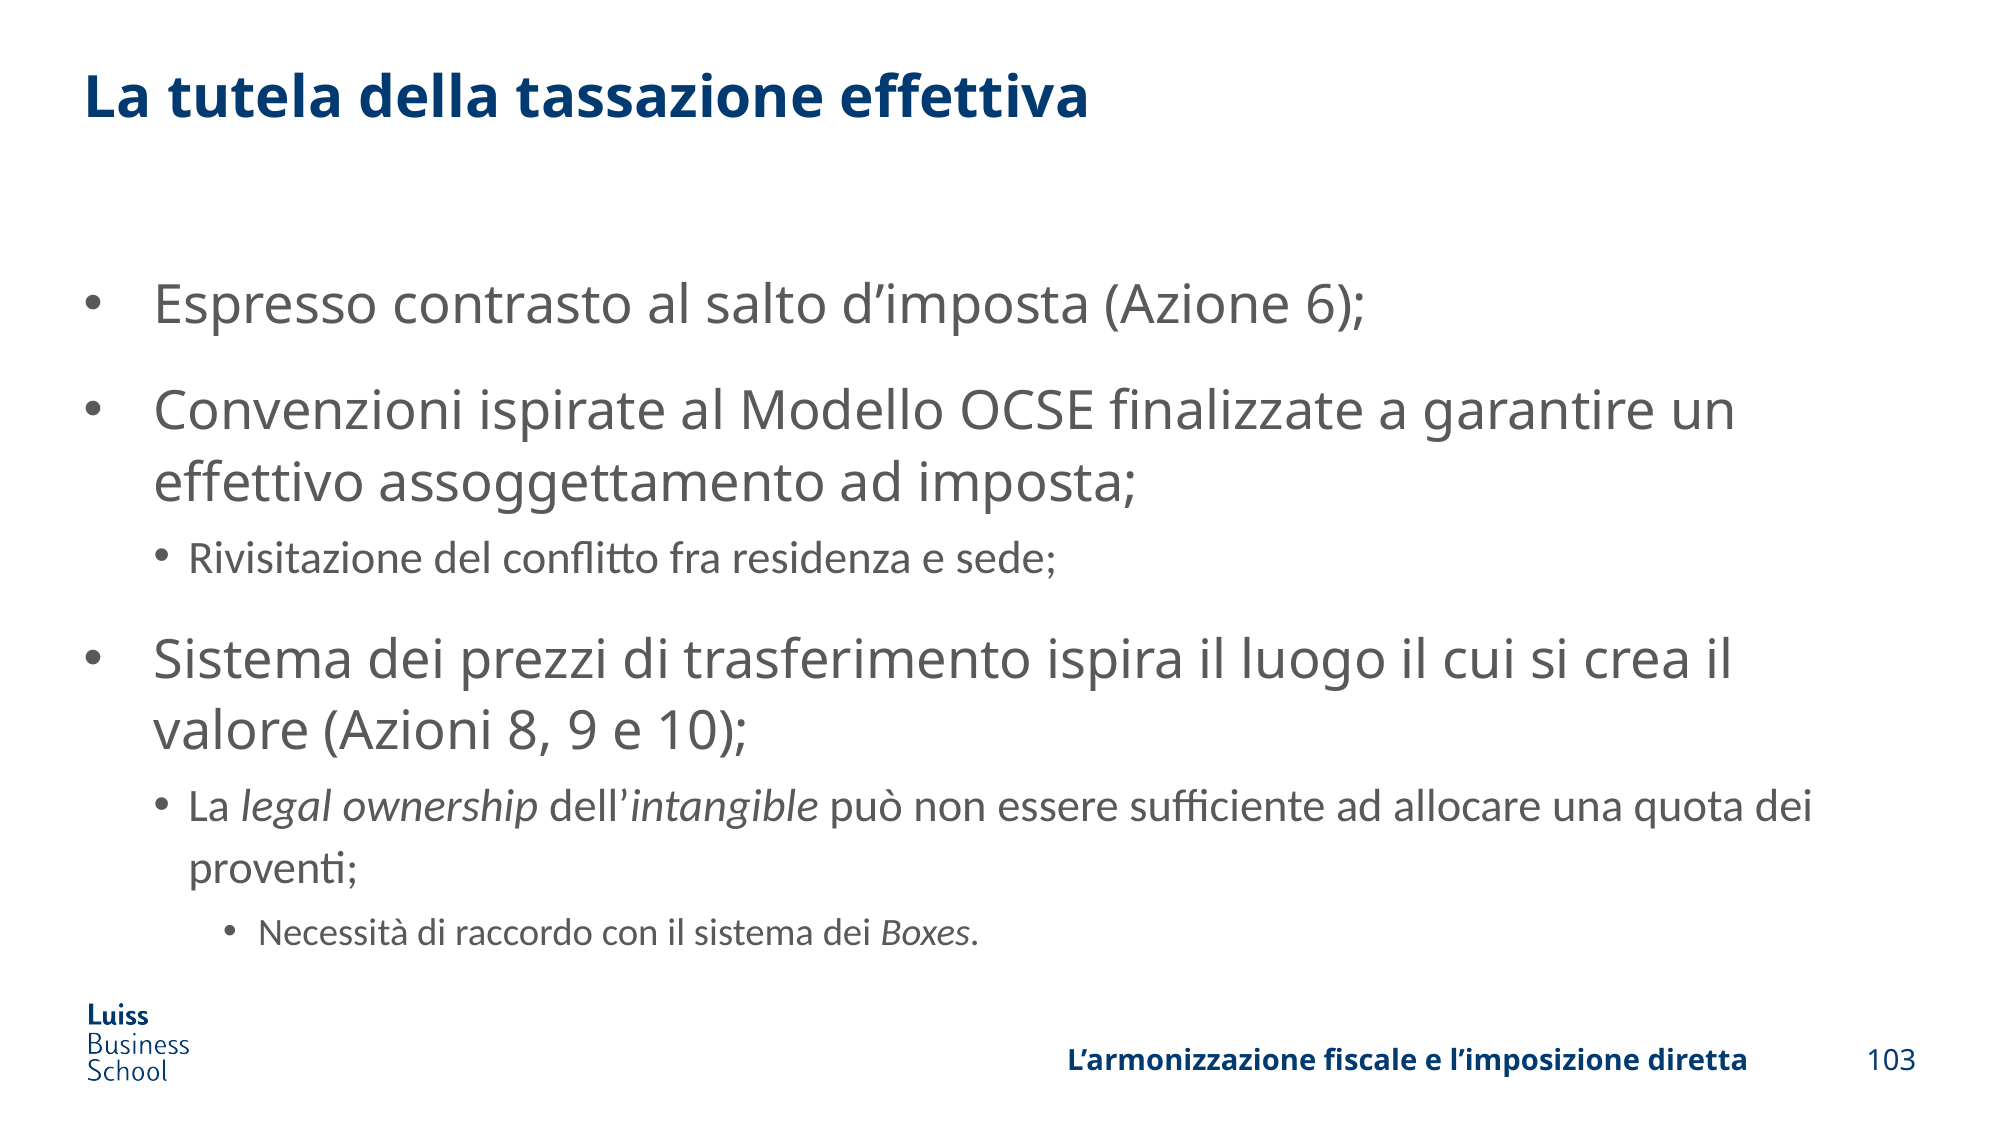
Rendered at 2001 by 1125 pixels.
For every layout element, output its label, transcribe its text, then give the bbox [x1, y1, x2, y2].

slide_number 103 [1787, 1021, 1929, 1081]
picture [88, 1003, 189, 1081]
footer L’armonizzazione fiscale e l’imposizione diretta [486, 1021, 1761, 1081]
title La tutela della tassazione effettiva [68, 59, 1910, 223]
list Espresso contrasto al salto d’imposta (Azione 6); Convenzioni ispirate al Modello OCSE finalizzate a garantire un effettivo assoggettamento ad imposta; Rivisitazione del conflitto fra residenza e sede; Sistema dei prezzi di trasferimento ispira il luogo il cui si crea il valore (Azioni 8, 9 e 10); La legal ownership dell’intangible può non essere sufficiente ad allocare una quota dei proventi; Necessità di raccordo con il sistema dei Boxes. [68, 252, 1910, 964]
